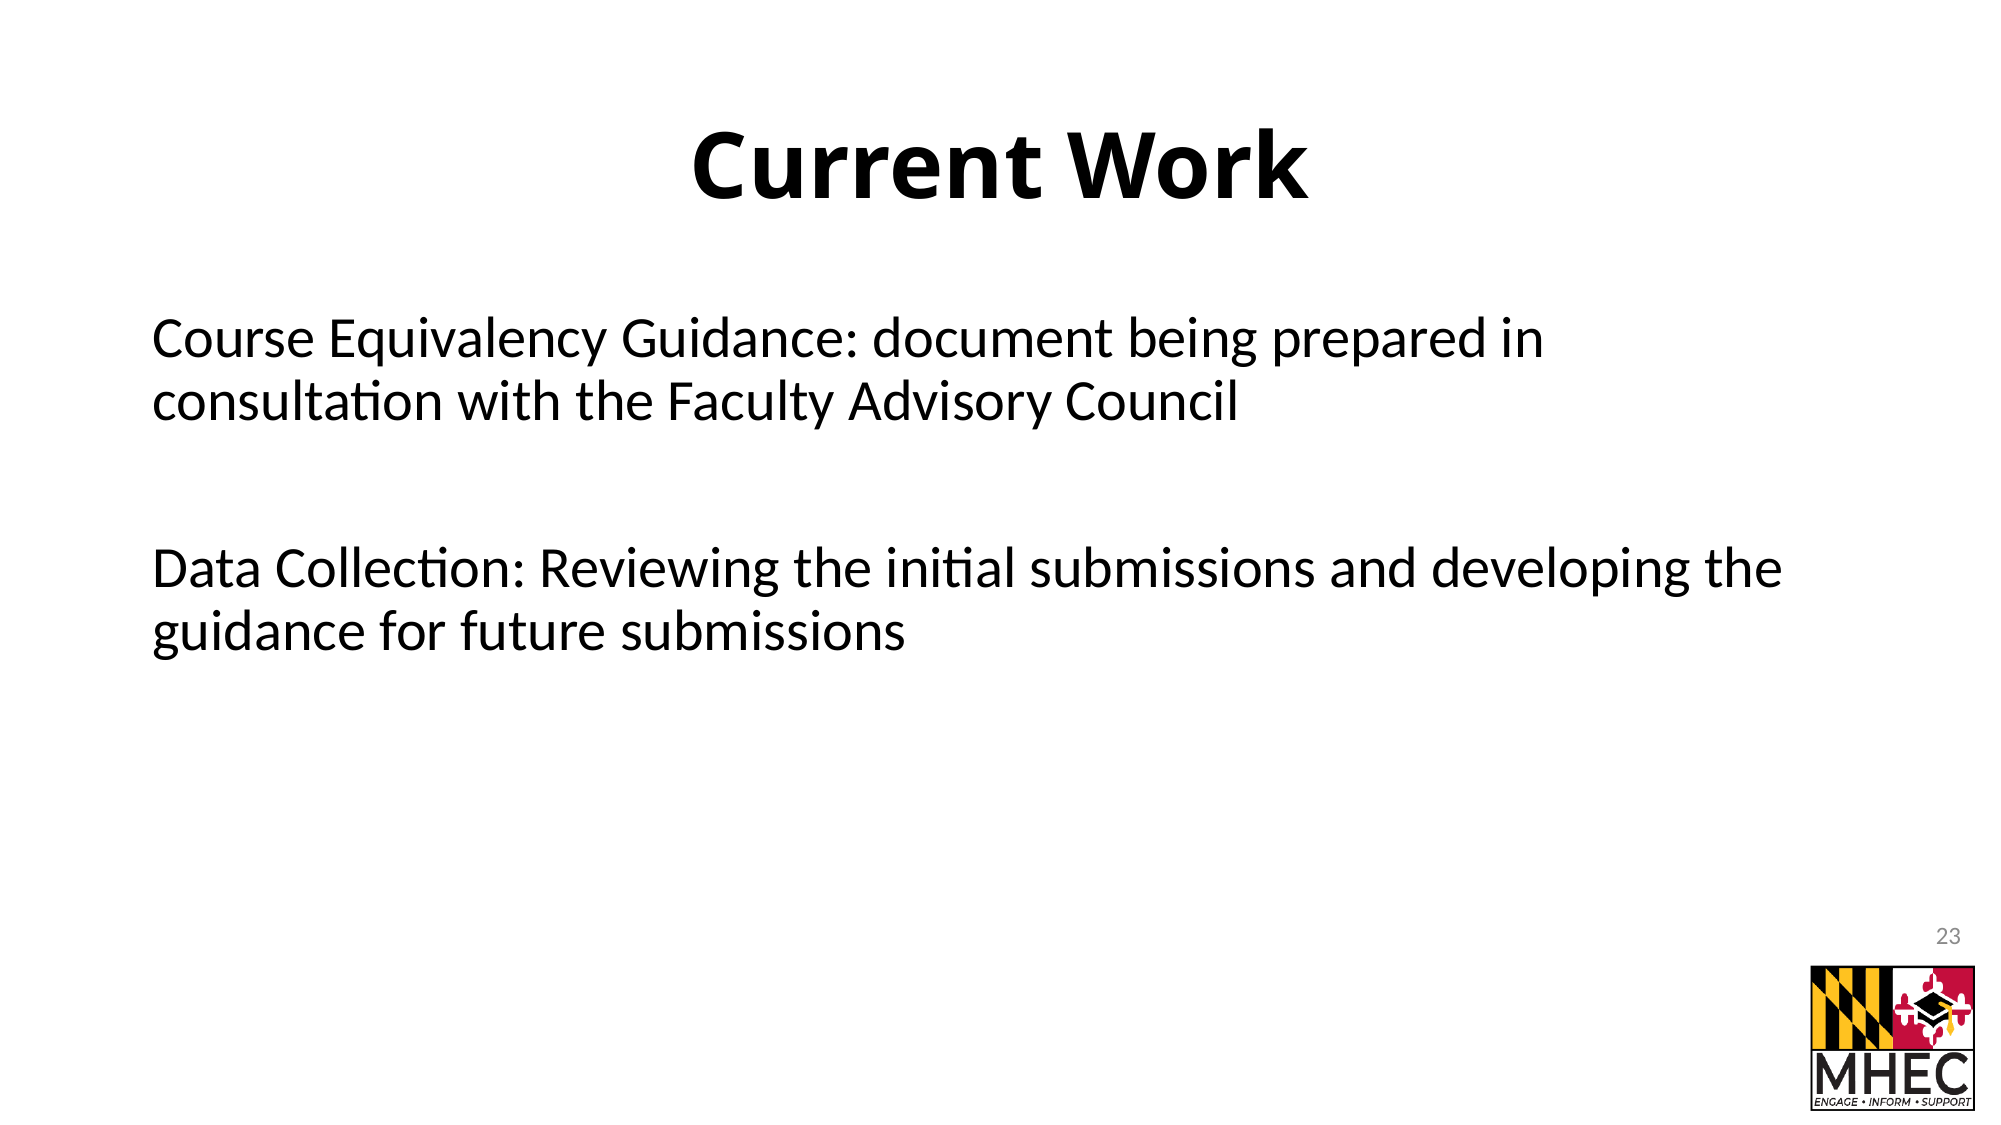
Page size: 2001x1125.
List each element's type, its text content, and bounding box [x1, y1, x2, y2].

slide_number 23 [1911, 904, 1977, 965]
title Current Work [137, 59, 1863, 278]
picture [1810, 964, 1977, 1111]
list Course Equivalency Guidance: document being prepared in consultation with the Faculty Advisory Council Data Collection: Reviewing the initial submissions and developing the guidance for future submissions [137, 299, 1863, 1014]
